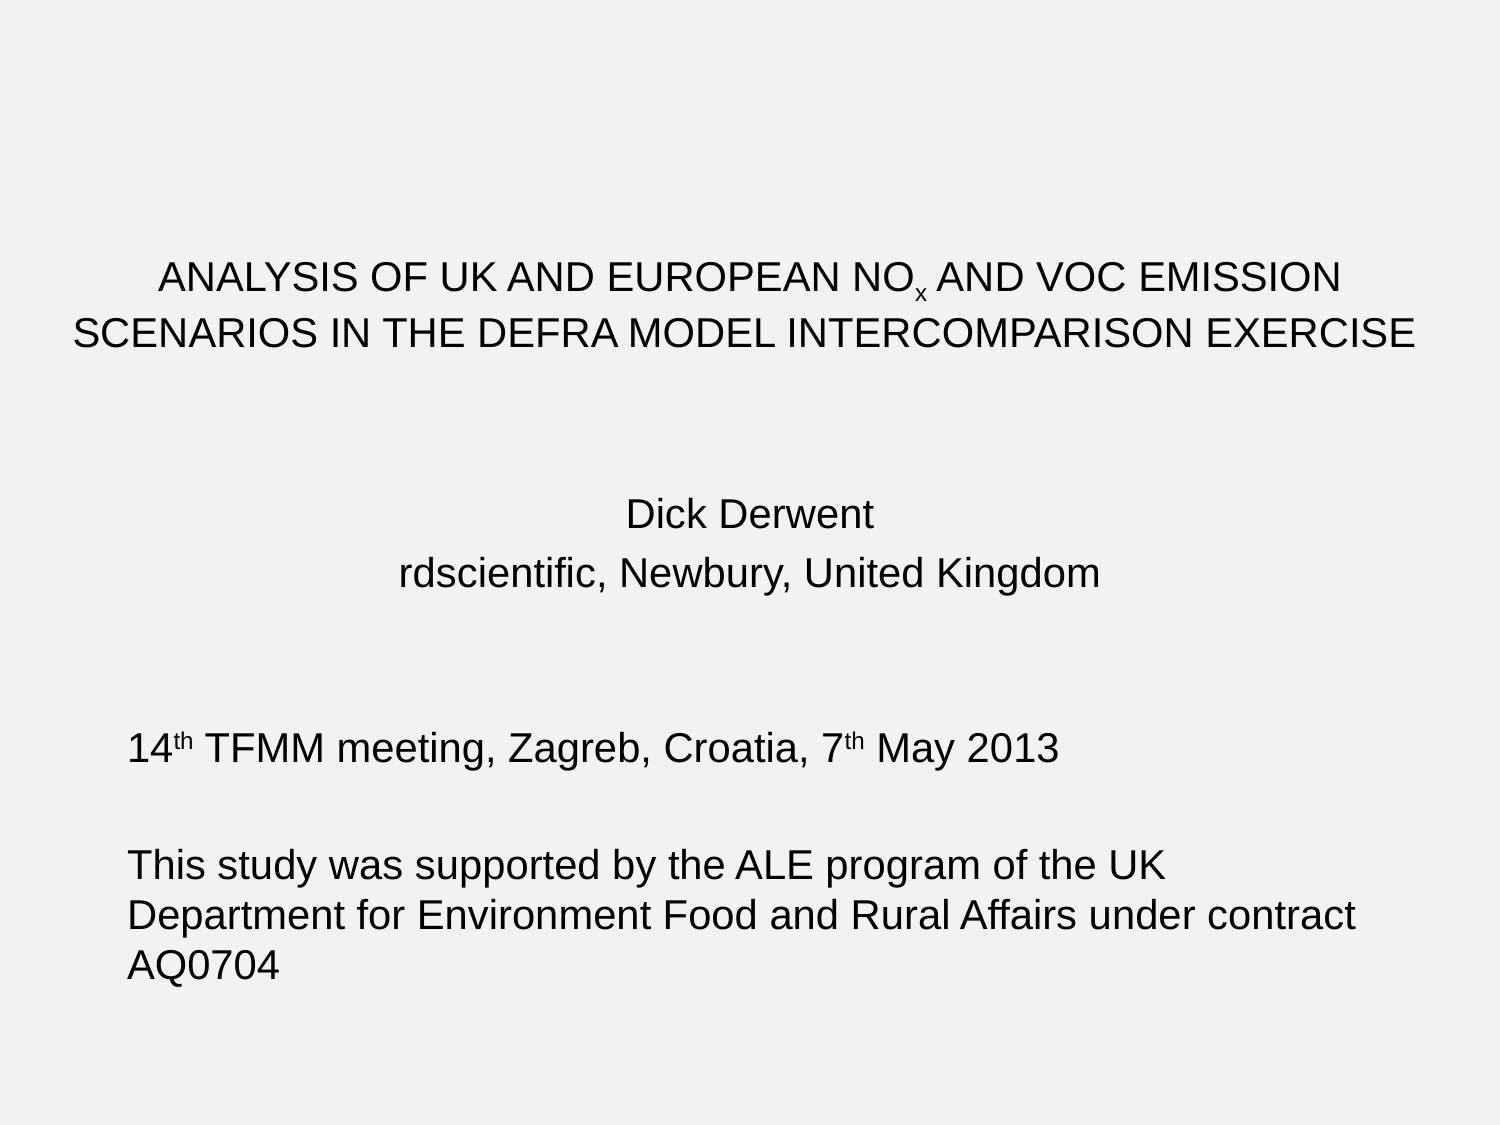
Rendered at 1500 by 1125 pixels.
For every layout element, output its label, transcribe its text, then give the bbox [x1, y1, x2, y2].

title ANALYSIS OF UK AND EUROPEAN NOx AND VOC EMISSION SCENARIOS IN THE DEFRA MODEL INTERCOMPARISON EXERCISE [53, 231, 1447, 374]
subtitle Dick Derwent rdscientific, Newbury, United Kingdom 14th TFMM meeting, Zagreb, Croatia, 7th May 2013 This study was supported by the ALE program of the UK Department for Environment Food and Rural Affairs under contract AQ0704 [112, 479, 1388, 1035]
